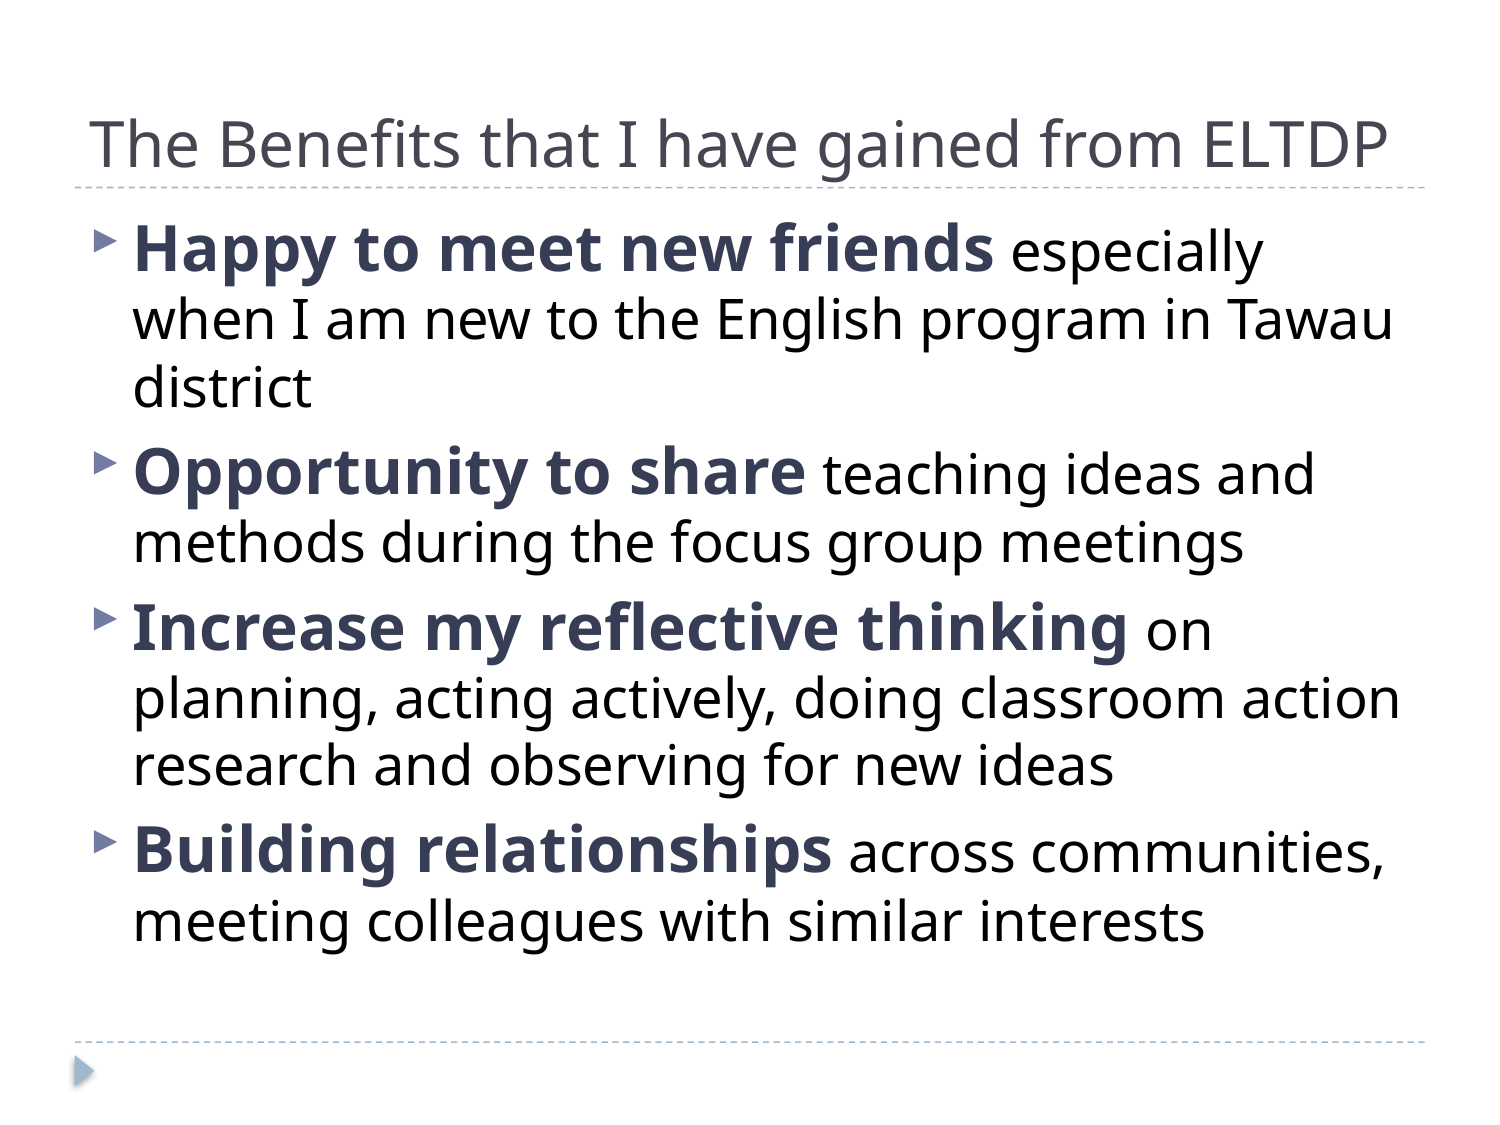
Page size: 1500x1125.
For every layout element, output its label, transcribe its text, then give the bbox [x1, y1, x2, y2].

title The Benefits that I have gained from ELTDP [75, 24, 1425, 188]
list Happy to meet new friends especially when I am new to the English program in Tawau district Opportunity to share teaching ideas and methods during the focus group meetings Increase my reflective thinking on planning, acting actively, doing classroom action research and observing for new ideas Building relationships across communities, meeting colleagues with similar interests [75, 200, 1425, 1010]
